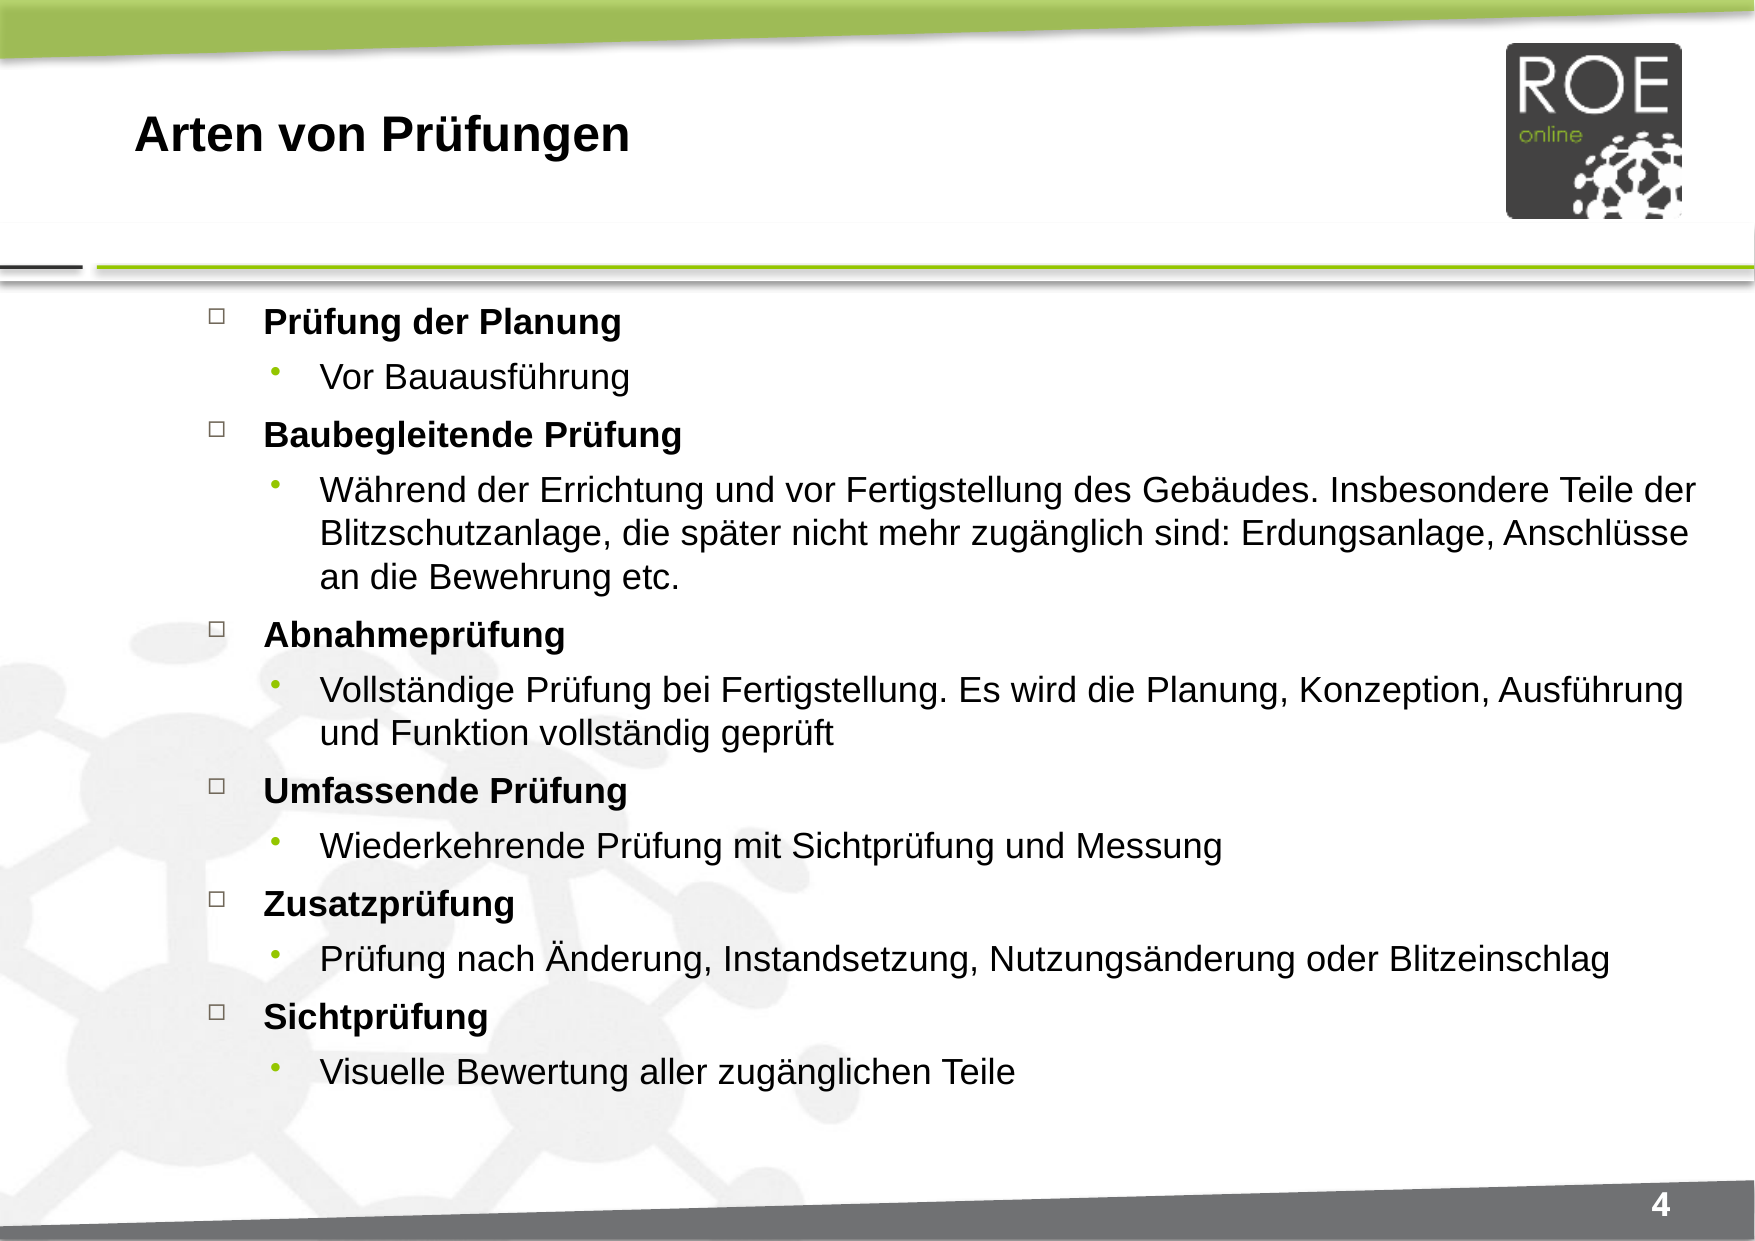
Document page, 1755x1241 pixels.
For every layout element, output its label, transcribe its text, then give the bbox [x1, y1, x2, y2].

slide_number 4 [1610, 1183, 1713, 1228]
title Arten von Prüfungen [116, 41, 1494, 221]
list Prüfung der Planung Vor Bauausführung Baubegleitende Prüfung Während der Errichtung und vor Fertigstellung des Gebäudes. Insbesondere Teile der Blitzschutzanlage, die später nicht mehr zugänglich sind: Erdungsanlage, Anschlüsse an die Bewehrung etc. Abnahmeprüfung Vollständige Prüfung bei Fertigstellung. Es wird die Planung, Konzeption, Ausführung und Funktion vollständig geprüft Umfassende Prüfung Wiederkehrende Prüfung mit Sichtprüfung und Messung Zusatzprüfung Prüfung nach Änderung, Instandsetzung, Nutzungsänderung oder Blitzeinschlag Sichtprüfung Visuelle Bewertung aller zugänglichen Teile [189, 289, 1755, 1108]
picture [1506, 43, 1682, 219]
